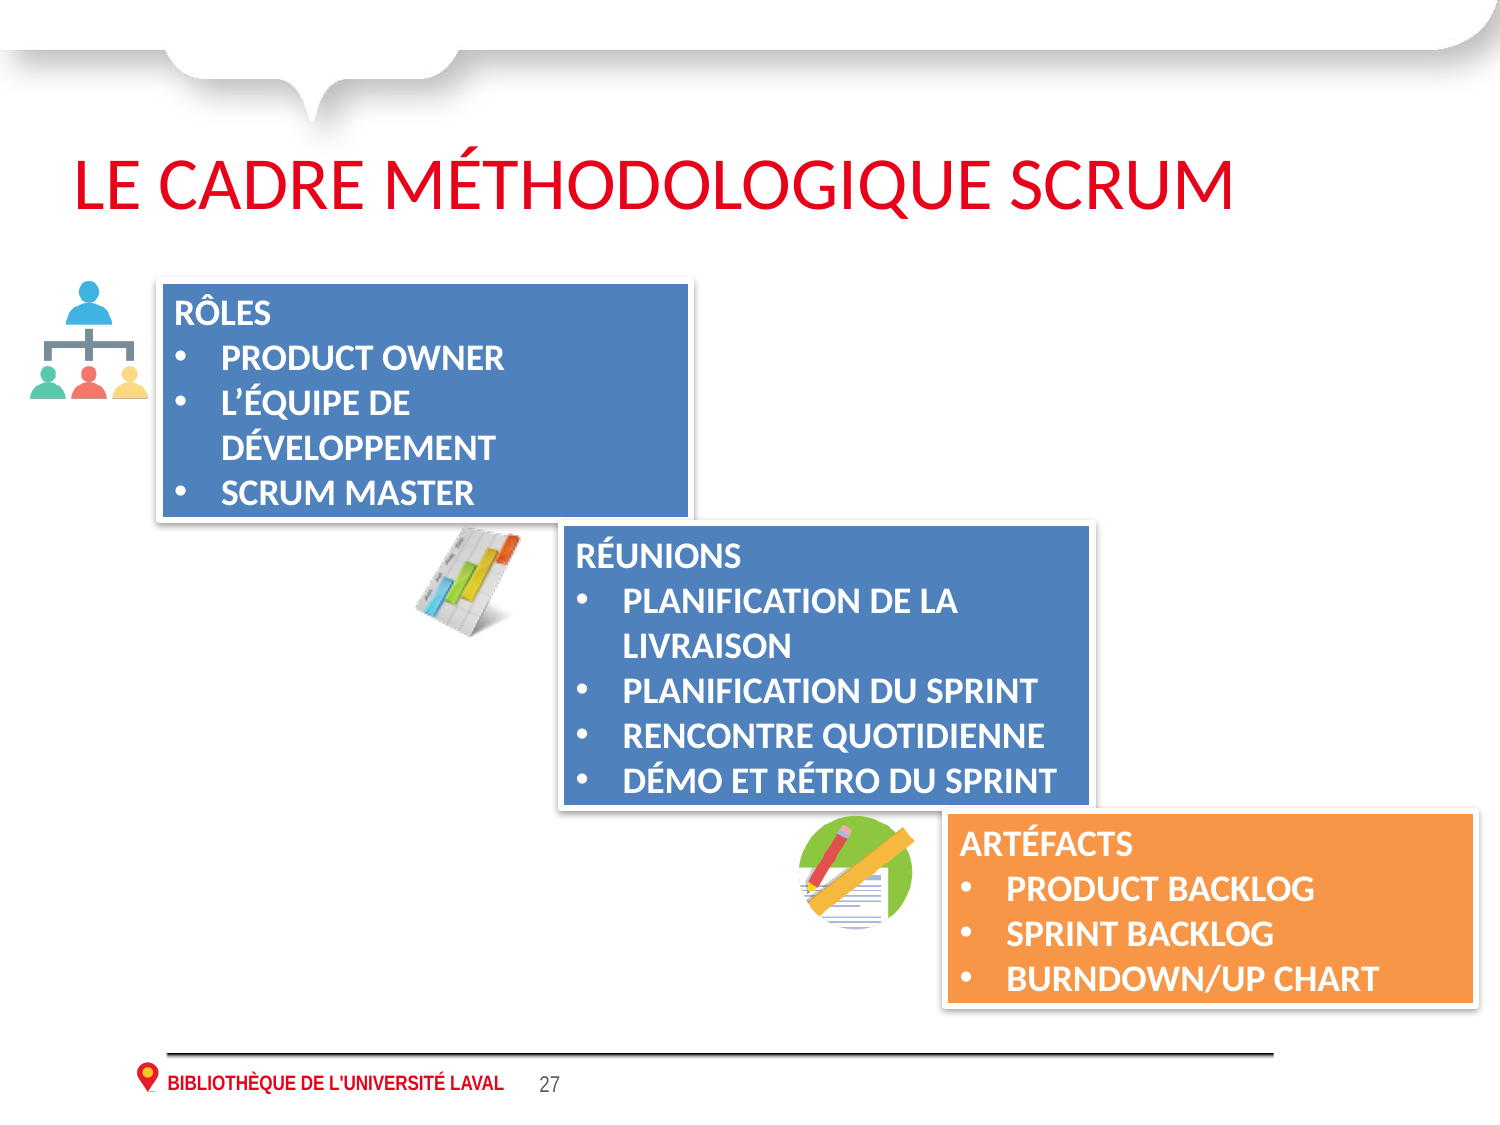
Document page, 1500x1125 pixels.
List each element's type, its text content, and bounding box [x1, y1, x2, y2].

text_box 27 [524, 1062, 600, 1103]
title Le cadre méthodologique Scrum [59, 118, 1409, 242]
footer Bibliothèque de l'Université Laval [152, 1062, 524, 1103]
text_box Rôles Product Owner L’Équipe de développement Scrum Master [156, 277, 694, 523]
picture [0, 0, 1500, 1125]
text_box Artéfacts Product backlog Sprint backlog Burndown/up chart [942, 808, 1479, 1009]
text_box Réunions Planification de la livraison Planification du sprint Rencontre quotidienne Démo et rétro du sprint [558, 520, 1096, 811]
